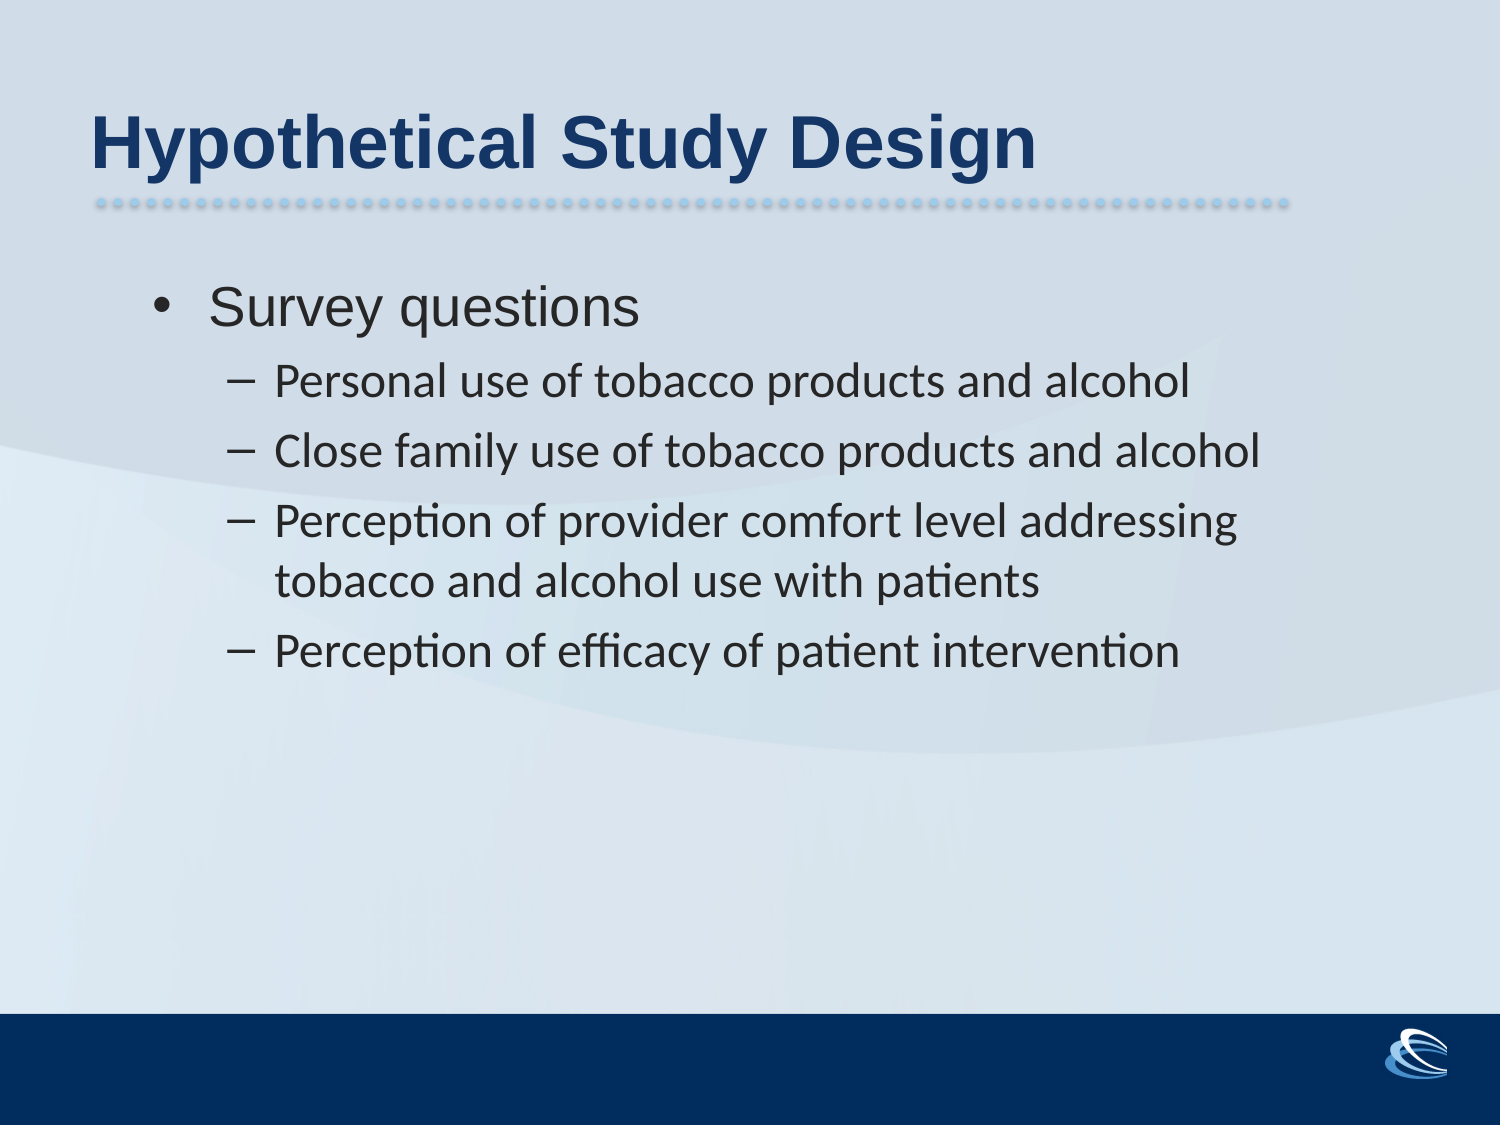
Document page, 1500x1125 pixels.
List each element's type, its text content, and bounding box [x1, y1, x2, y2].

list Survey questions Personal use of tobacco products and alcohol Close family use of tobacco products and alcohol Perception of provider comfort level addressing tobacco and alcohol use with patients Perception of efficacy of patient intervention [137, 262, 1425, 1005]
picture [0, 0, 1500, 1125]
title Hypothetical Study Design [75, 45, 1425, 233]
